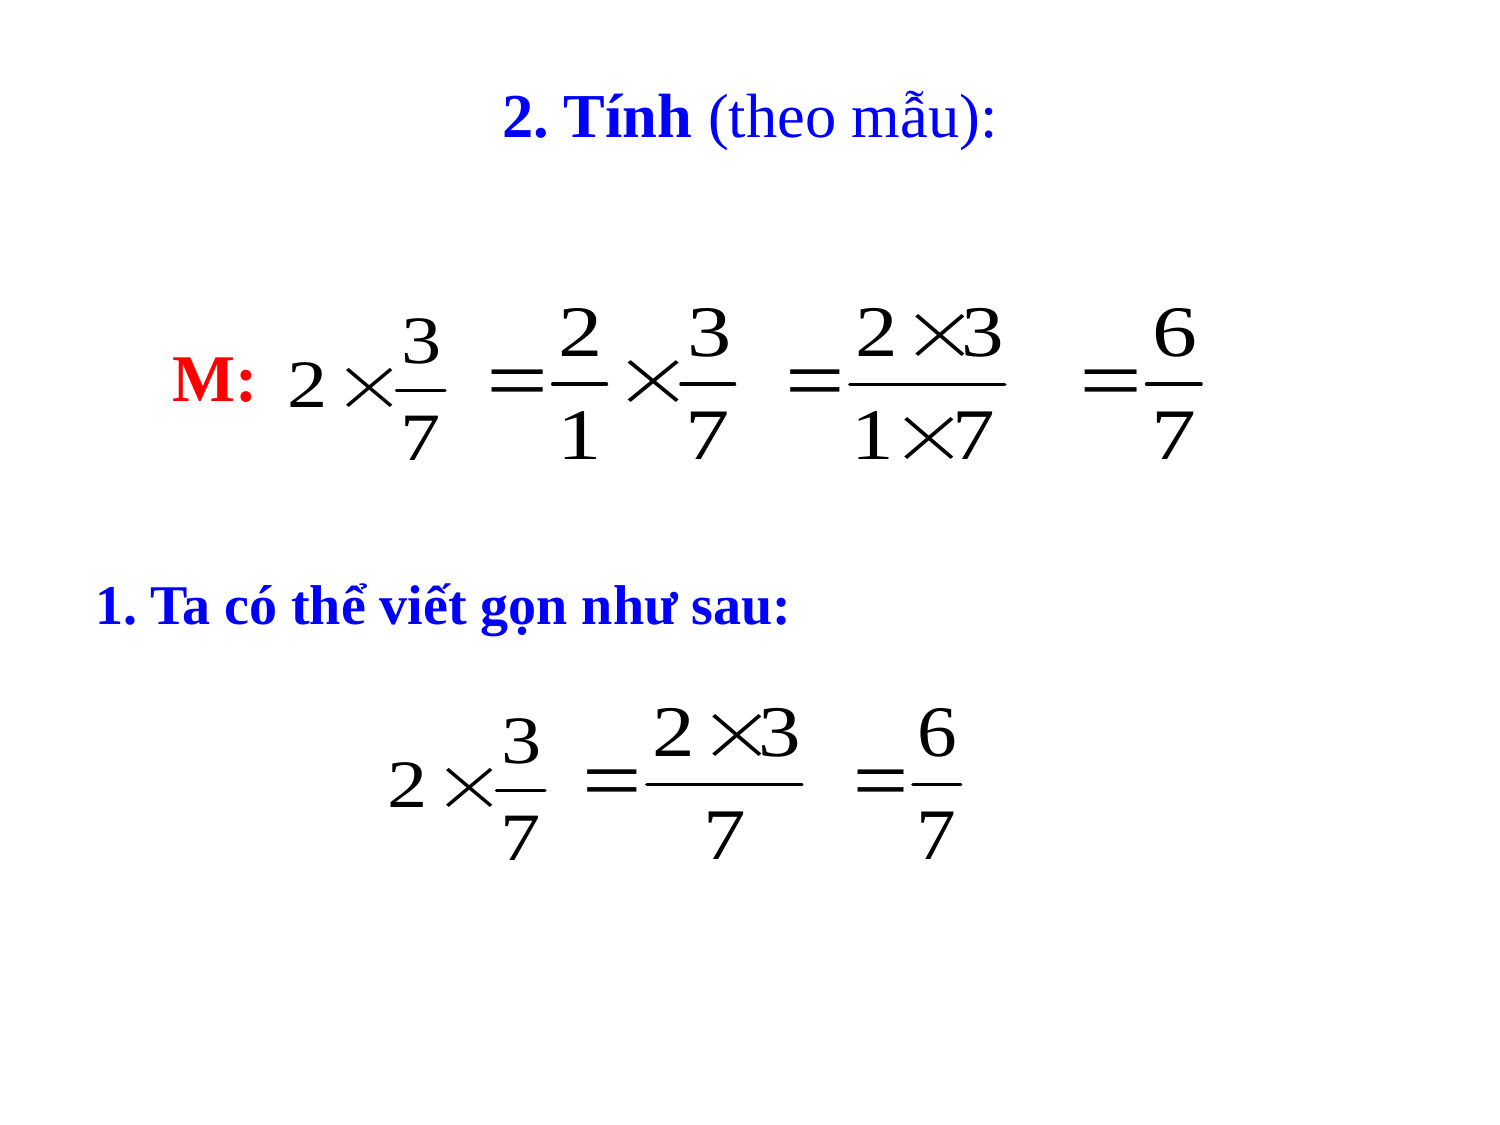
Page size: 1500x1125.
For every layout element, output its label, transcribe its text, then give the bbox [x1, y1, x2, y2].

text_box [1061, 287, 1219, 476]
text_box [374, 699, 563, 876]
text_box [565, 687, 822, 876]
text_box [274, 299, 463, 476]
title 2. Tính (theo mẫu): [75, 62, 1425, 163]
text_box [468, 287, 750, 476]
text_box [768, 287, 1025, 476]
text_box M: [140, 324, 269, 425]
text_box 1. Ta có thể viết gọn như sau: [37, 537, 850, 668]
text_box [837, 687, 977, 876]
